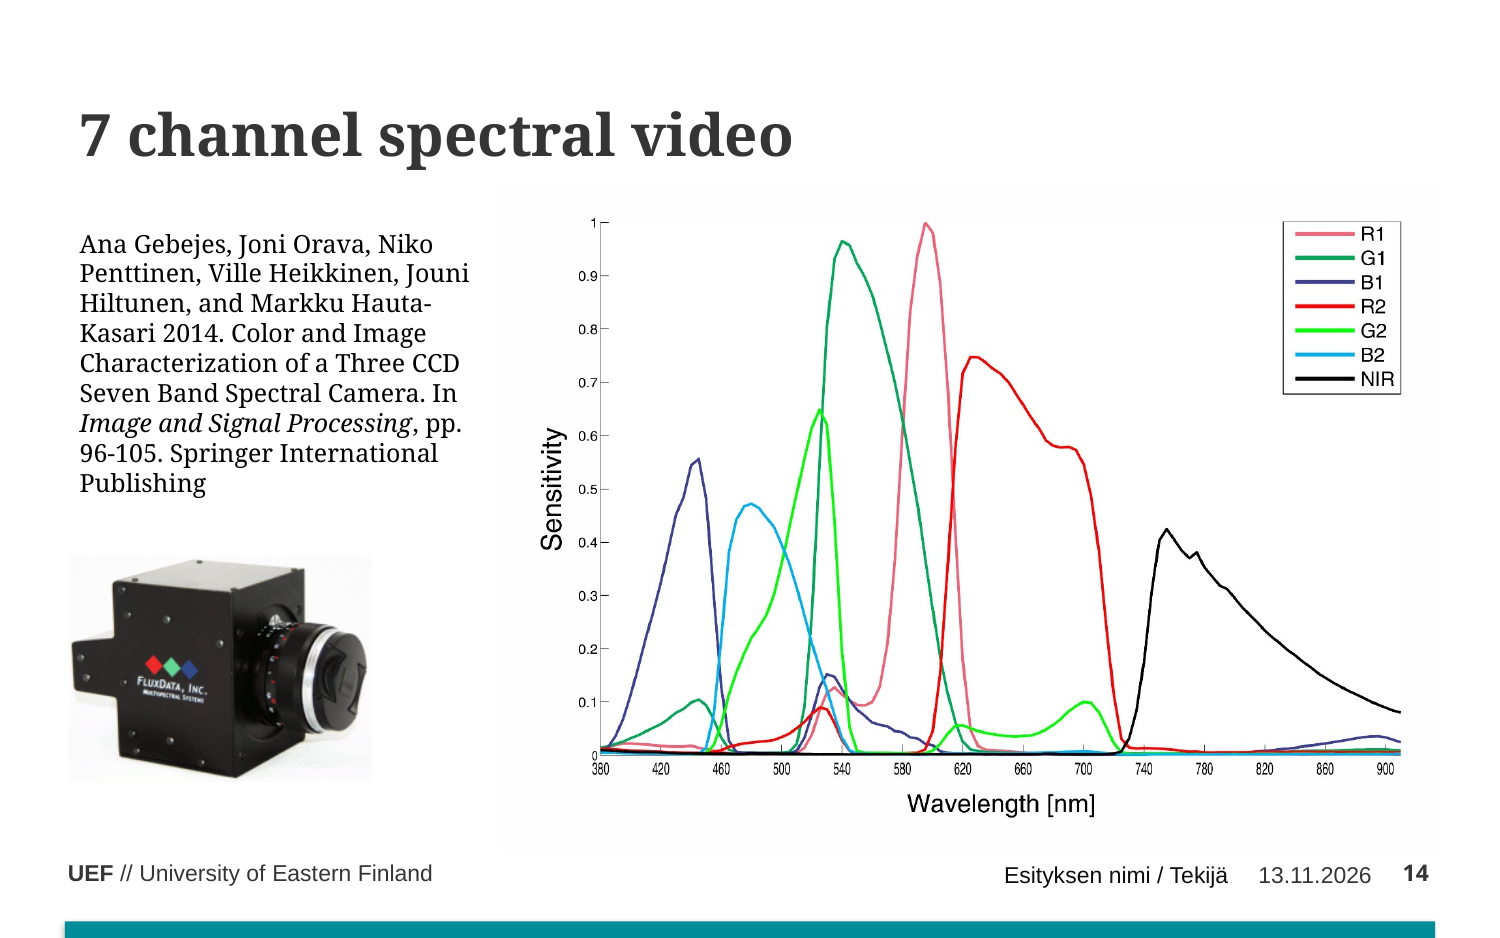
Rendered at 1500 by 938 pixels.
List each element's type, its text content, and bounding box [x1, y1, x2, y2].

text_box Ana Gebejes, Joni Orava, Niko Penttinen, Ville Heikkinen, Jouni Hiltunen, and Markku Hauta-Kasari 2014. Color and Image Characterization of a Three CCD Seven Band Spectral Camera. In Image and Signal Processing, pp. 96-105. Springer International Publishing [64, 190, 495, 505]
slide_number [1229, 857, 1373, 892]
picture [500, 184, 1442, 850]
footer Esityksen nimi / Tekijä [500, 857, 1229, 892]
picture [68, 554, 373, 782]
text_box 7 channel spectral video [64, 89, 1436, 190]
slide_number 14 [1369, 857, 1430, 890]
